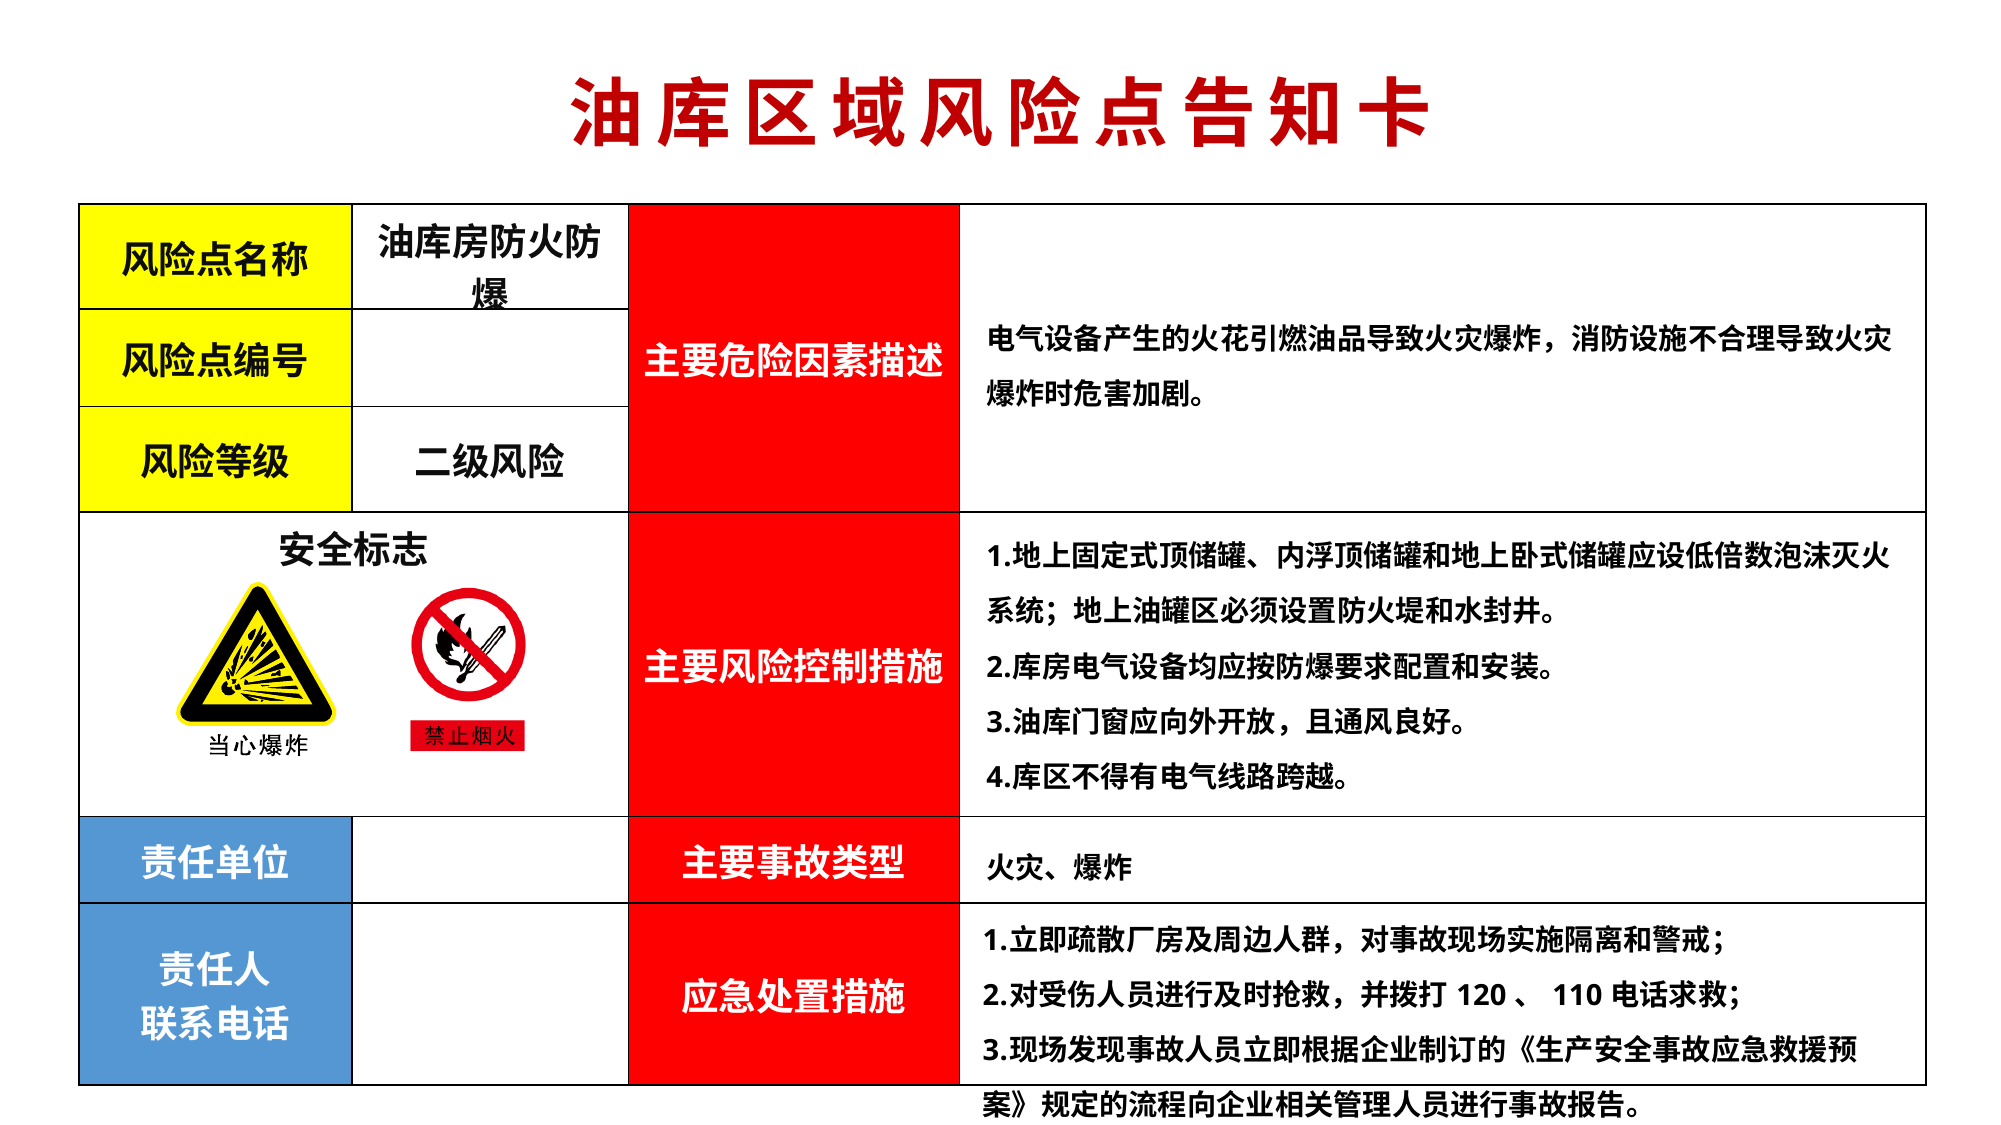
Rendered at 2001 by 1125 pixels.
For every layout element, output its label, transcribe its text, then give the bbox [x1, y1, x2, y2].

table_cell 风险等级 [80, 407, 351, 511]
table_cell 责任单位 [80, 817, 351, 902]
table_cell 主要风险控制措施 [629, 513, 959, 816]
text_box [176, 582, 337, 757]
table_cell [353, 904, 628, 1084]
table_cell [353, 817, 628, 902]
picture [400, 582, 533, 758]
table_cell 应急处置措施 [629, 904, 959, 1084]
table_header 风险点名称 [80, 205, 351, 308]
text_box 油库区域风险点告知卡 [410, 58, 1590, 164]
table_cell 火灾、爆炸 [960, 817, 1925, 902]
table_cell 二级风险 [353, 407, 628, 511]
table_cell 主要事故类型 [629, 817, 959, 902]
table_cell 安全标志 [80, 513, 628, 816]
table_header 主要危险因素描述 [629, 205, 959, 511]
table_header 电气设备产生的火花引燃油品导致火灾爆炸，消防设施不合理导致火灾爆炸时危害加剧。 [960, 205, 1925, 511]
table_cell [353, 310, 628, 406]
table_cell 风险点编号 [80, 310, 351, 406]
table_header 油库房防火防爆 [353, 205, 628, 308]
table_cell 地上固定式顶储罐、内浮顶储罐和地上卧式储罐应设低倍数泡沫灭火系统；地上油罐区必须设置防火堤和水封井。 库房电气设备均应按防爆要求配置和安装。 油库门窗应向外开放，且通风良好。 库区不得有电气线路跨越。 制定并执行操作规程。 [960, 513, 1925, 816]
table_cell 责任人 联系电话 [80, 904, 351, 1084]
table_cell 立即疏散厂房及周边人群，对事故现场实施隔离和警戒； 对受伤人员进行及时抢救，并拨打120、110电话求救； 现场发现事故人员立即根据企业制订的《生产安全事故应急救援预案》规定的流程向企业相关管理人员进行事故报告。 [960, 904, 1925, 1084]
